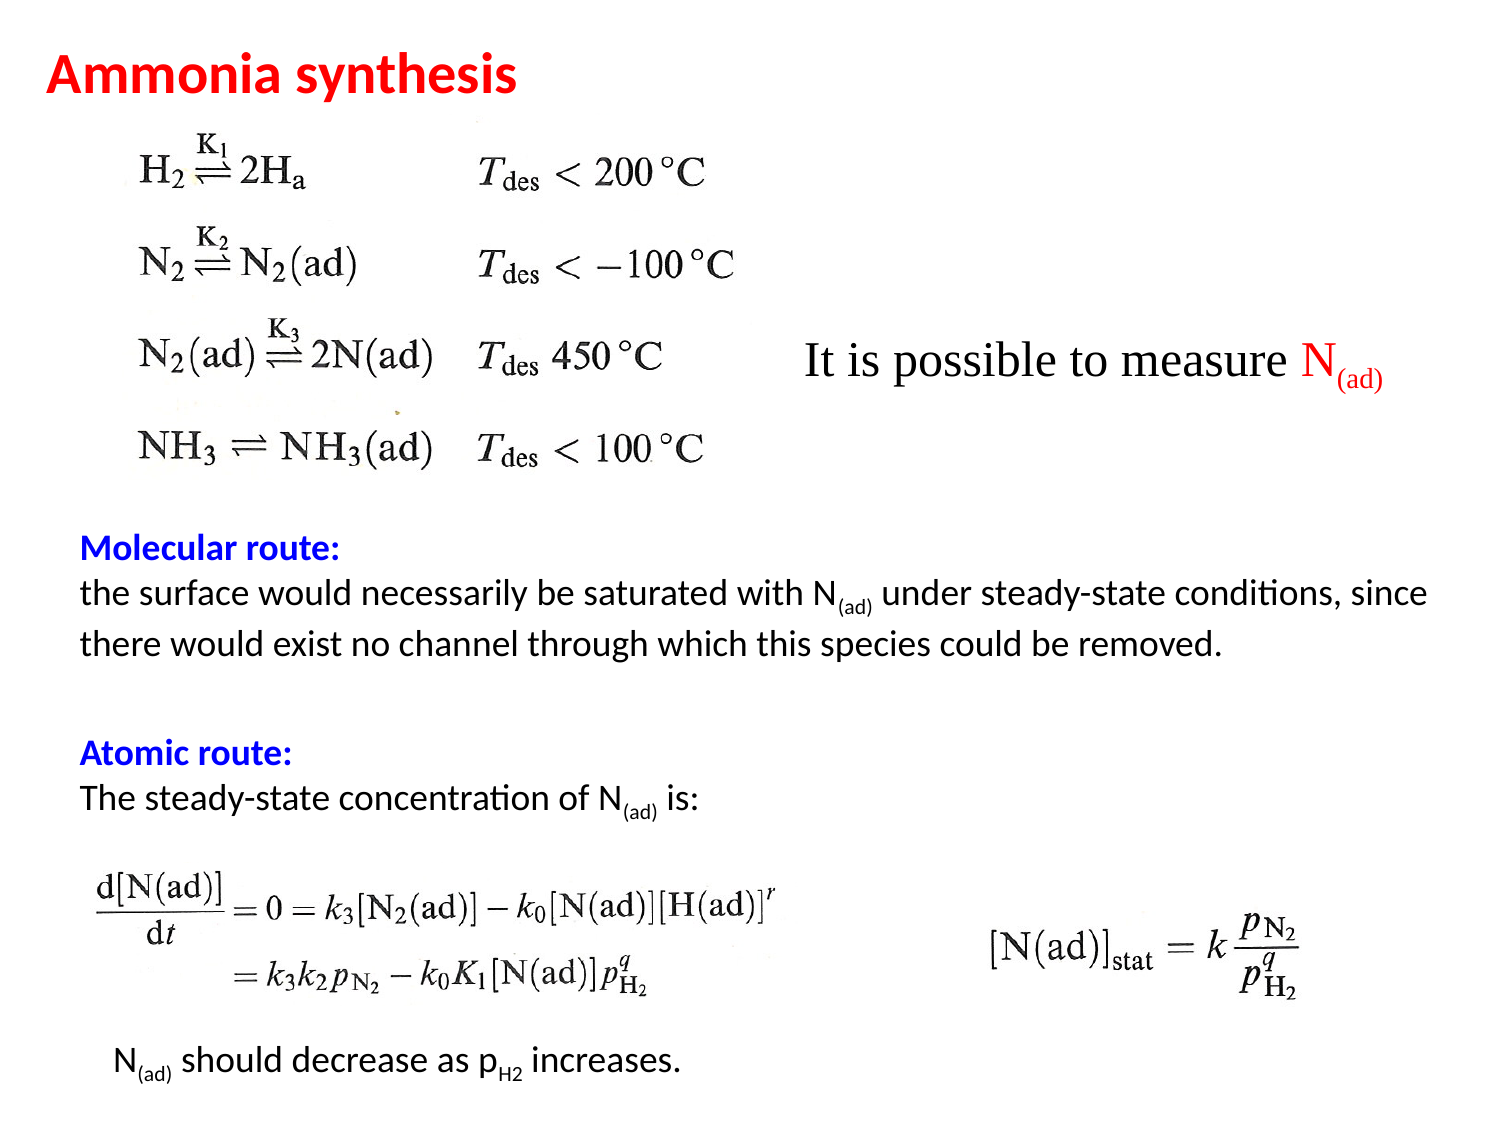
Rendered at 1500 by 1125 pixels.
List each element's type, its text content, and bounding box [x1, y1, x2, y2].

text_box It is possible to measure N(ad) [789, 318, 1399, 402]
text_box Ammonia synthesis [32, 27, 533, 113]
picture [88, 861, 798, 1006]
picture [974, 893, 1329, 1010]
text_box Molecular route: the surface would necessarily be saturated with N(ad) under steady-state conditions, since there would exist no channel through which this species could be removed. [64, 515, 1483, 672]
text_box N(ad) should decrease as pH2 increases. [98, 1027, 698, 1094]
text_box Atomic route: The steady-state concentration of N(ad) is: [64, 720, 1294, 832]
picture [122, 113, 761, 480]
